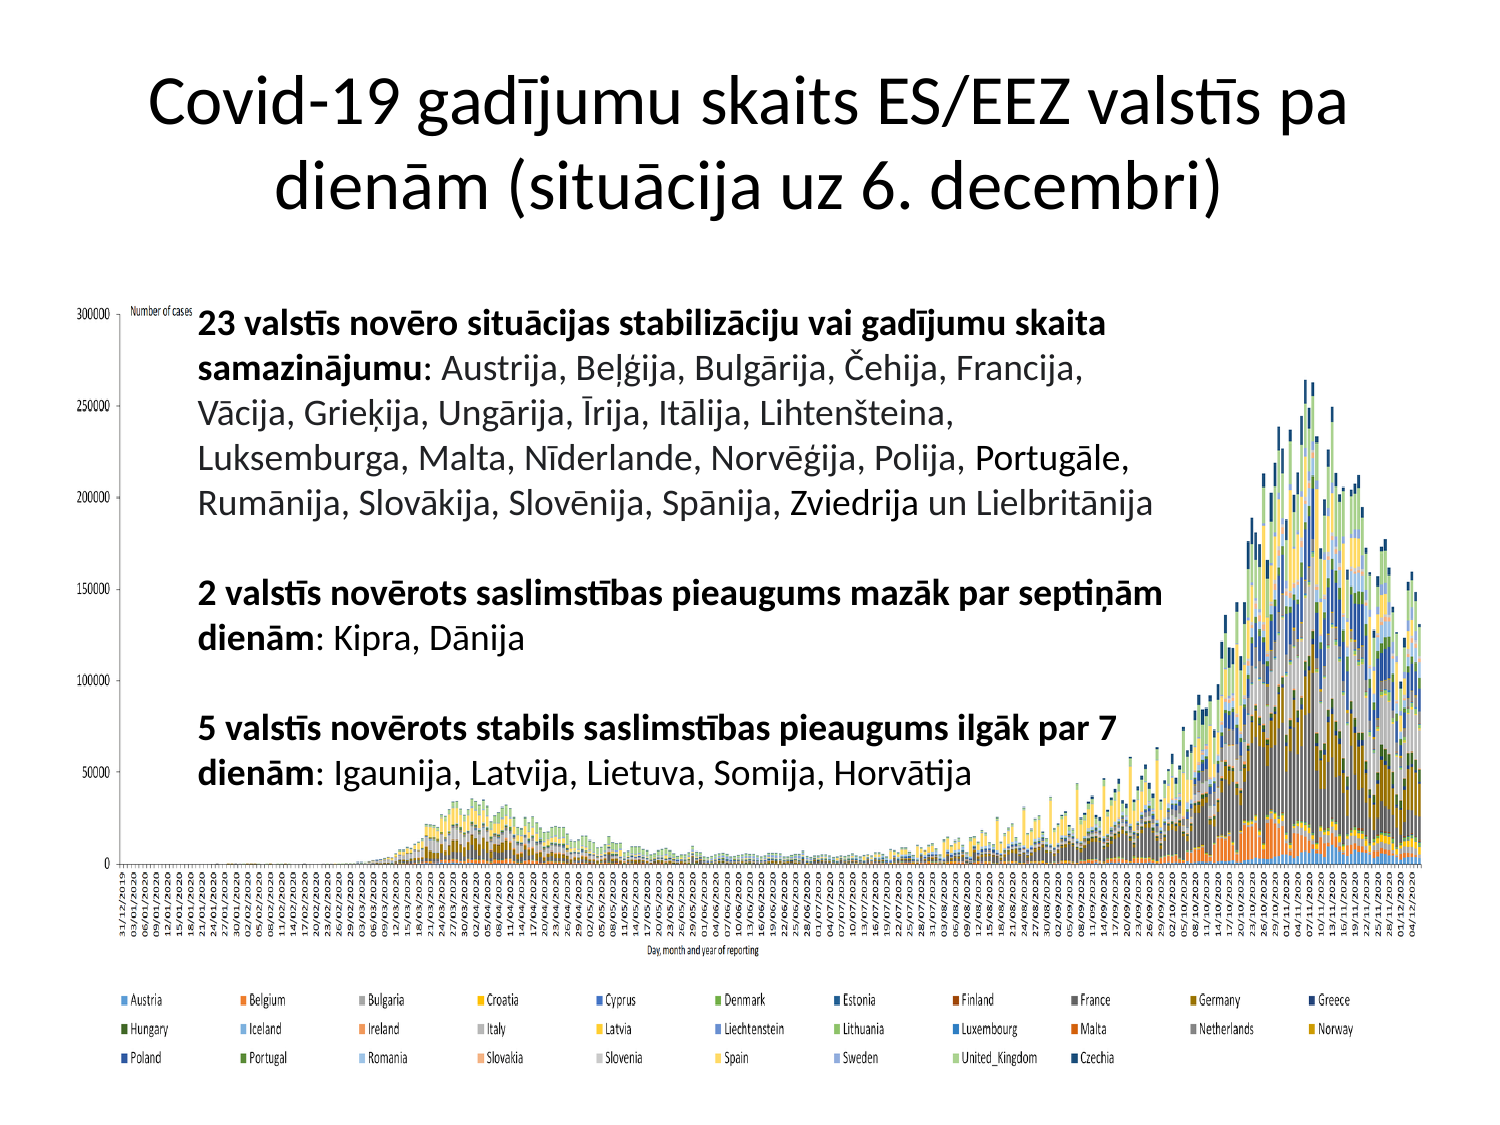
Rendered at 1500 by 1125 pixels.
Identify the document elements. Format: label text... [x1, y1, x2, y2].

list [74, 278, 1426, 1083]
title Covid-19 gadījumu skaits ES/EEZ valstīs pa dienām (situācija uz 6. decembri) [75, 45, 1425, 233]
